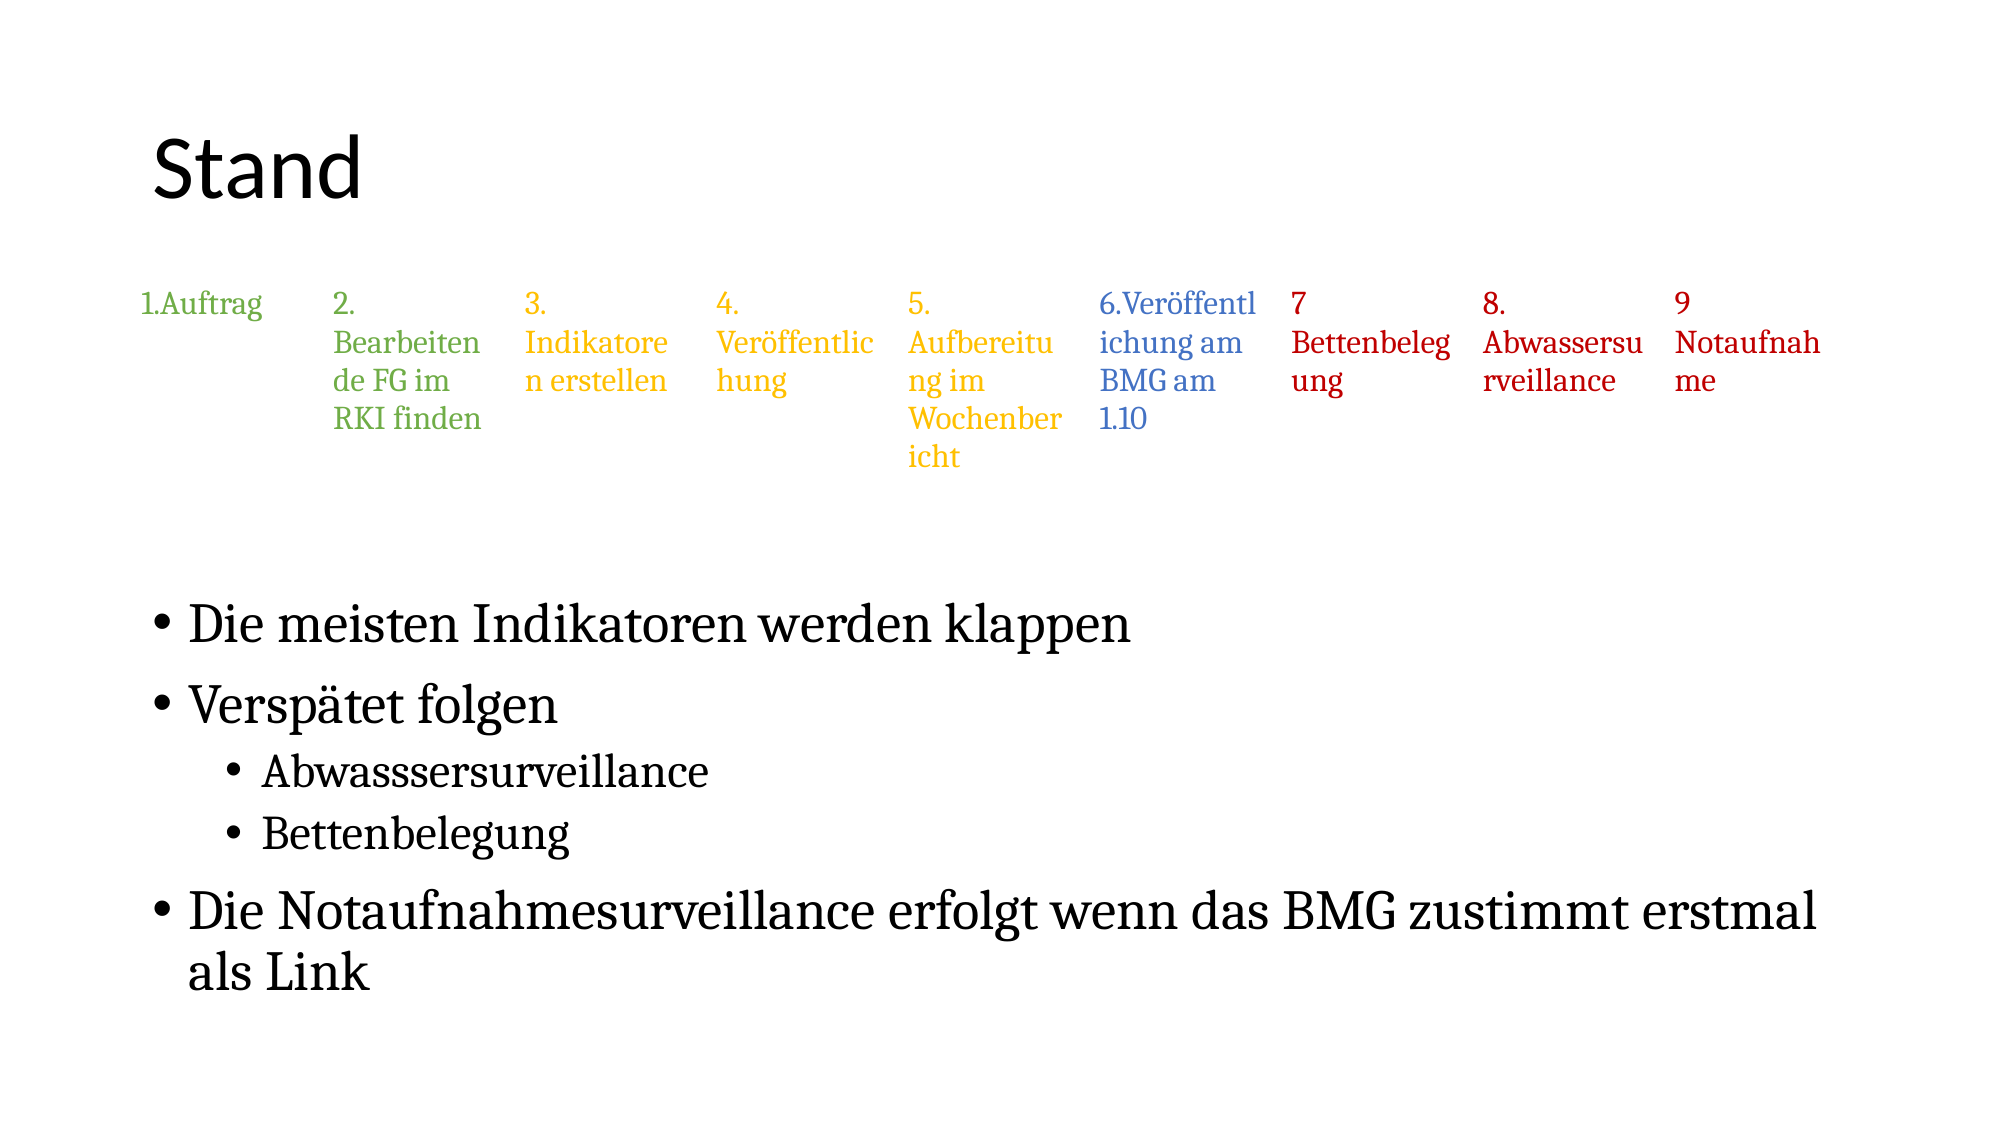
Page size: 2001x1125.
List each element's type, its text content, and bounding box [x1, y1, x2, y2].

table_header 5. Aufbereitung im Wochenbericht [893, 277, 1085, 484]
table_header 2. Bearbeitende FG im RKI finden [318, 277, 510, 484]
title Stand [137, 59, 1863, 278]
table_header Auftrag [126, 277, 318, 484]
table_header 4. Veröffentlichung [701, 277, 893, 484]
table_header 8. Abwassersurveillance [1468, 277, 1660, 484]
table_header 7 Bettenbelegung [1276, 277, 1468, 484]
table_header 6.Veröffentlichung am BMG am 1.10 [1085, 277, 1276, 484]
list Die meisten Indikatoren werden klappen Verspätet folgen Abwasssersurveillance Bettenbelegung Die Notaufnahmesurveillance erfolgt wenn das BMG zustimmt erstmal als Link [137, 586, 1863, 1014]
table_header 9 Notaufnahme [1660, 277, 1851, 484]
table_header 3. Indikatoren erstellen [510, 277, 701, 484]
